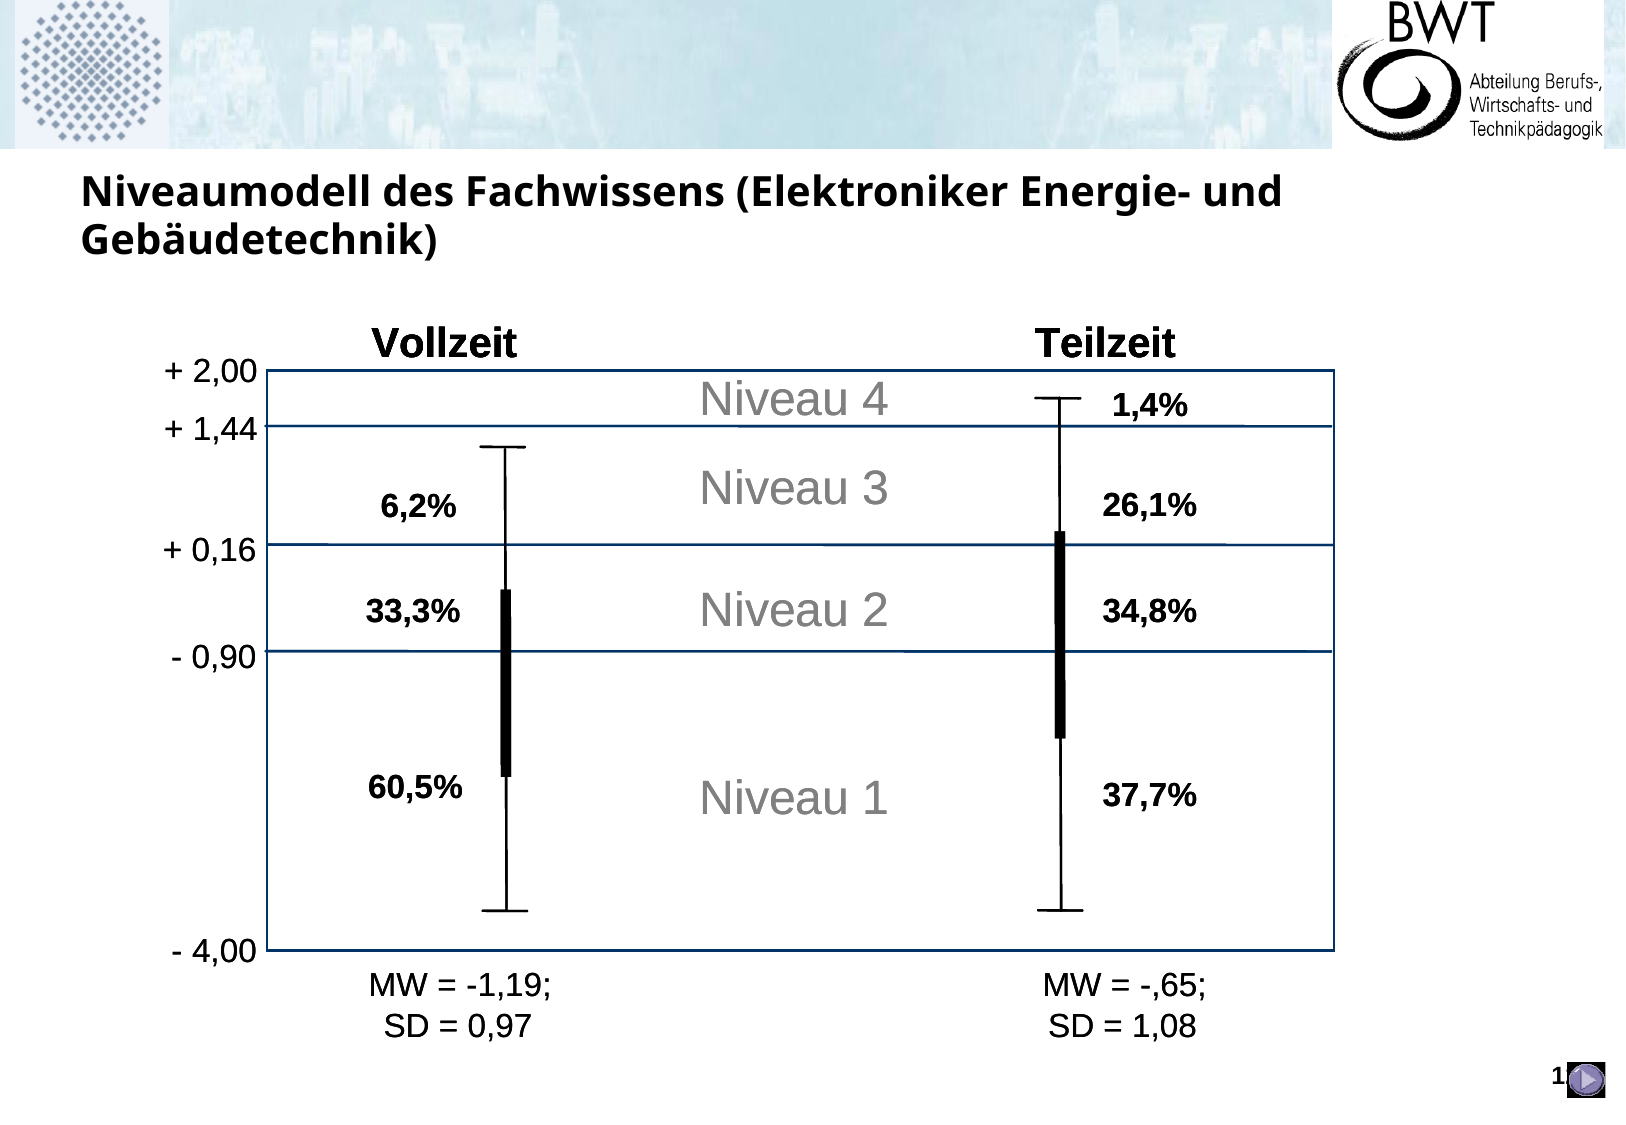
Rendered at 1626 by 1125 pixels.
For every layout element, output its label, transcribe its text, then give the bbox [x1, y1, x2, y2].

list Niveaumodell des Fachwissens (Elektroniker Energie- und Gebäudetechnik) [80, 166, 1541, 1094]
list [1566, 1062, 1606, 1099]
picture [162, 314, 1341, 1048]
picture [0, 0, 1626, 149]
